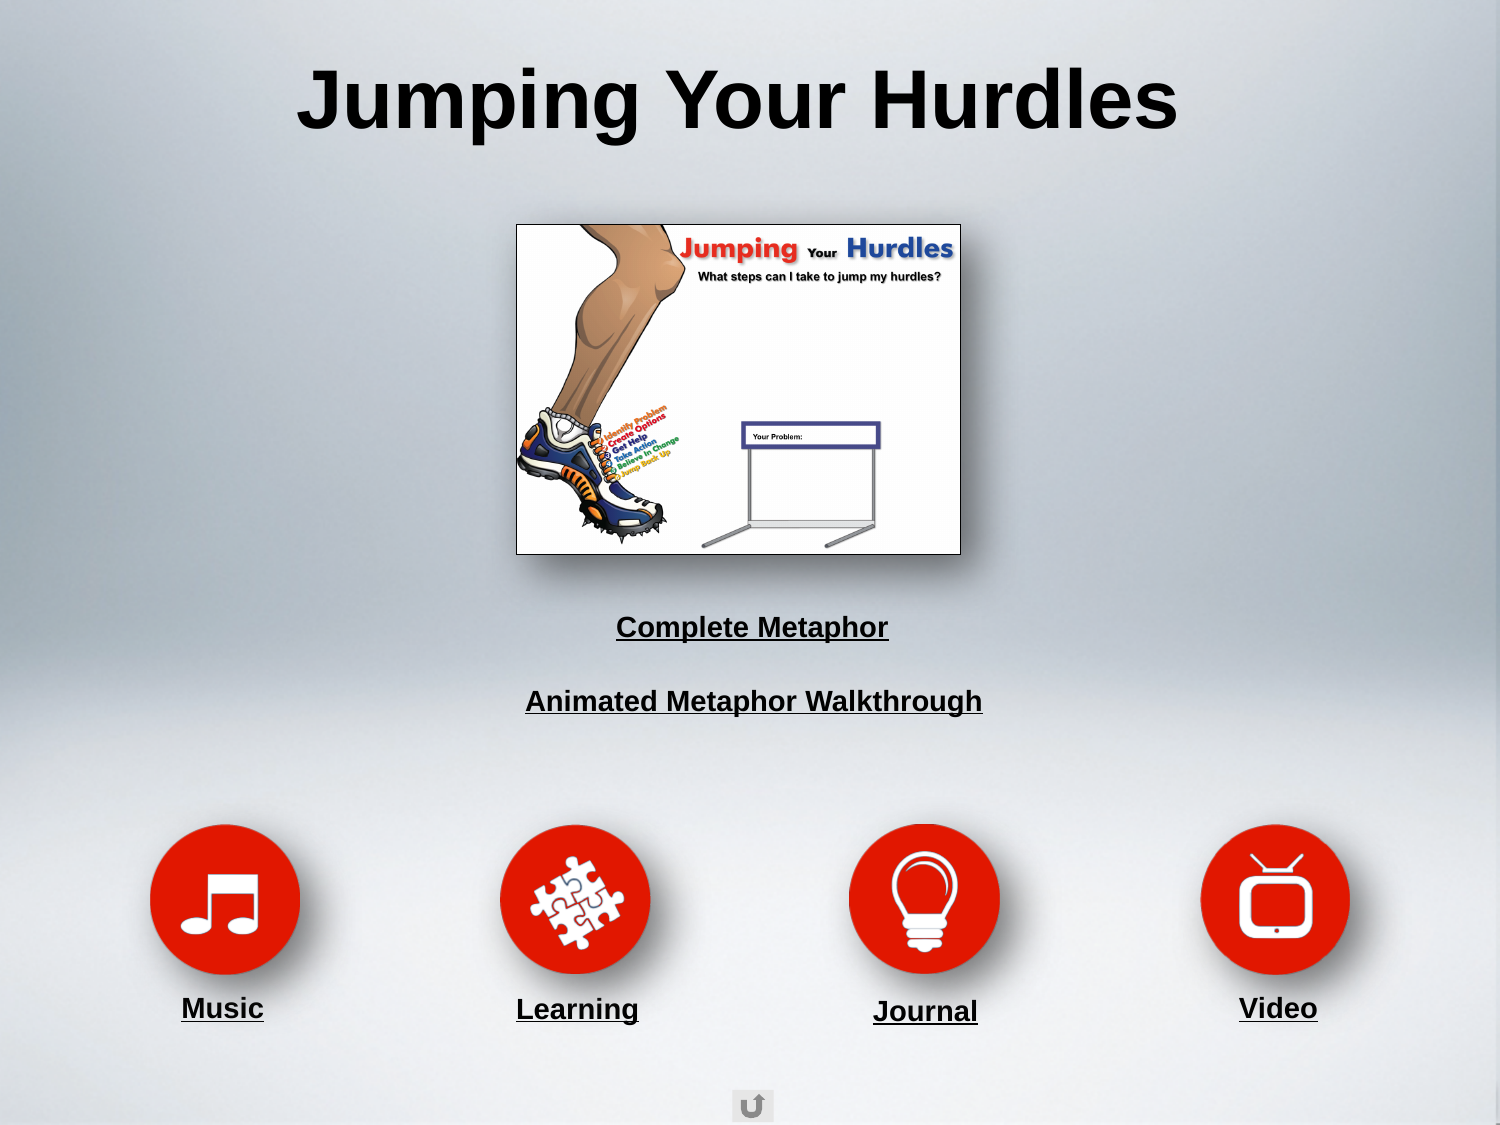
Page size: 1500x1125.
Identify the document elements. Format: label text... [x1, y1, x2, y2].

picture [0, 0, 1500, 1125]
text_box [1199, 824, 1351, 1034]
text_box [849, 824, 1001, 1036]
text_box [500, 824, 656, 1034]
text_box Animated Metaphor Walkthrough [510, 674, 998, 725]
text_box Jumping Your Hurdles [281, 37, 1196, 153]
text_box Complete Metaphor [601, 600, 904, 651]
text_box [149, 824, 301, 1034]
